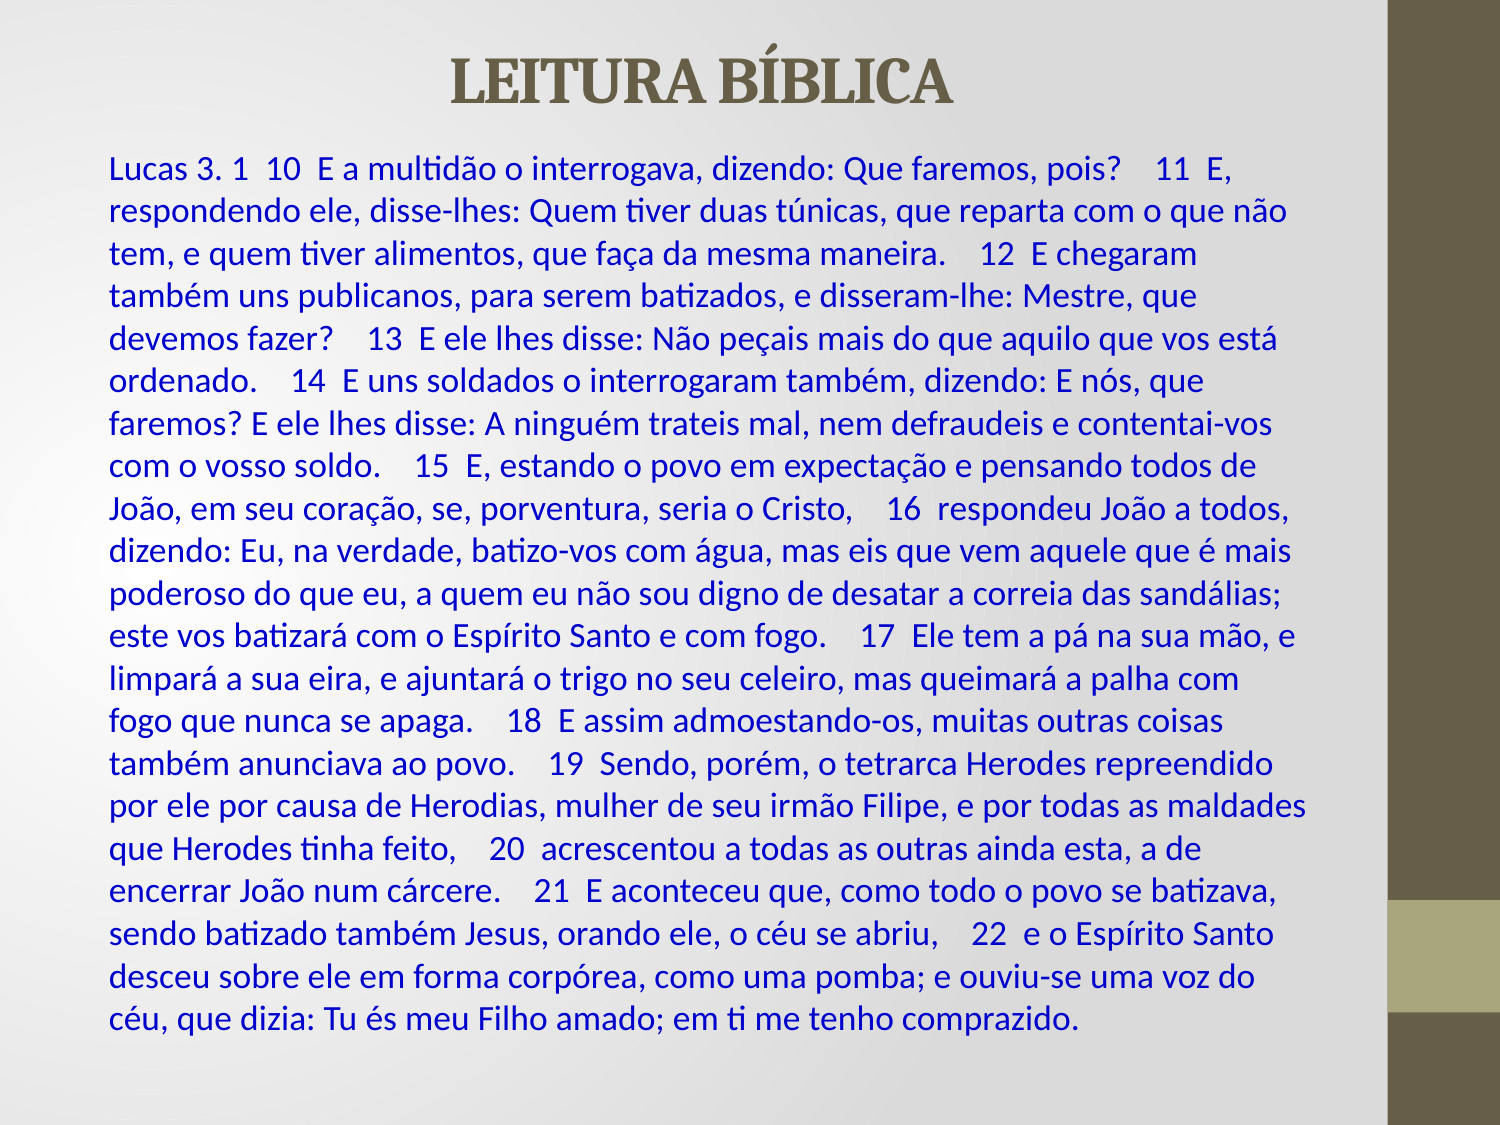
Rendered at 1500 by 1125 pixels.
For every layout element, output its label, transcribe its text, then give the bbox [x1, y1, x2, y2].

list Lucas 3. 1 10 E a multidão o interrogava, dizendo: Que faremos, pois? 11 E, respondendo ele, disse-lhes: Quem tiver duas túnicas, que reparta com o que não tem, e quem tiver alimentos, que faça da mesma maneira. 12 E chegaram também uns publicanos, para serem batizados, e disseram-lhe: Mestre, que devemos fazer? 13 E ele lhes disse: Não peçais mais do que aquilo que vos está ordenado. 14 E uns soldados o interrogaram também, dizendo: E nós, que faremos? E ele lhes disse: A ninguém trateis mal, nem defraudeis e contentai-vos com o vosso soldo. 15 E, estando o povo em expectação e pensando todos de João, em seu coração, se, porventura, seria o Cristo, 16 respondeu João a todos, dizendo: Eu, na verdade, batizo-vos com água, mas eis que vem aquele que é mais poderoso do que eu, a quem eu não sou digno de desatar a correia das sandálias; este vos batizará com o Espírito Santo e com fogo. 17 Ele tem a pá na sua mão, e limpará a sua eira, e ajuntará o trigo no seu celeiro, mas queimará a palha com fogo que nunca se apaga. 18 E assim admoestando-os, muitas outras coisas também anunciava ao povo. 19 Sendo, porém, o tetrarca Herodes repreendido por ele por causa de Herodias, mulher de seu irmão Filipe, e por todas as maldades que Herodes tinha feito, 20 acrescentou a todas as outras ainda esta, a de encerrar João num cárcere. 21 E aconteceu que, como todo o povo se batizava, sendo batizado também Jesus, orando ele, o céu se abriu, 22 e o Espírito Santo desceu sobre ele em forma corpórea, como uma pomba; e ouviu-se uma voz do céu, que dizia: Tu és meu Filho amado; em ti me tenho comprazido. [75, 137, 1325, 1050]
title LEITURA BÍBLICA [76, 19, 1327, 135]
